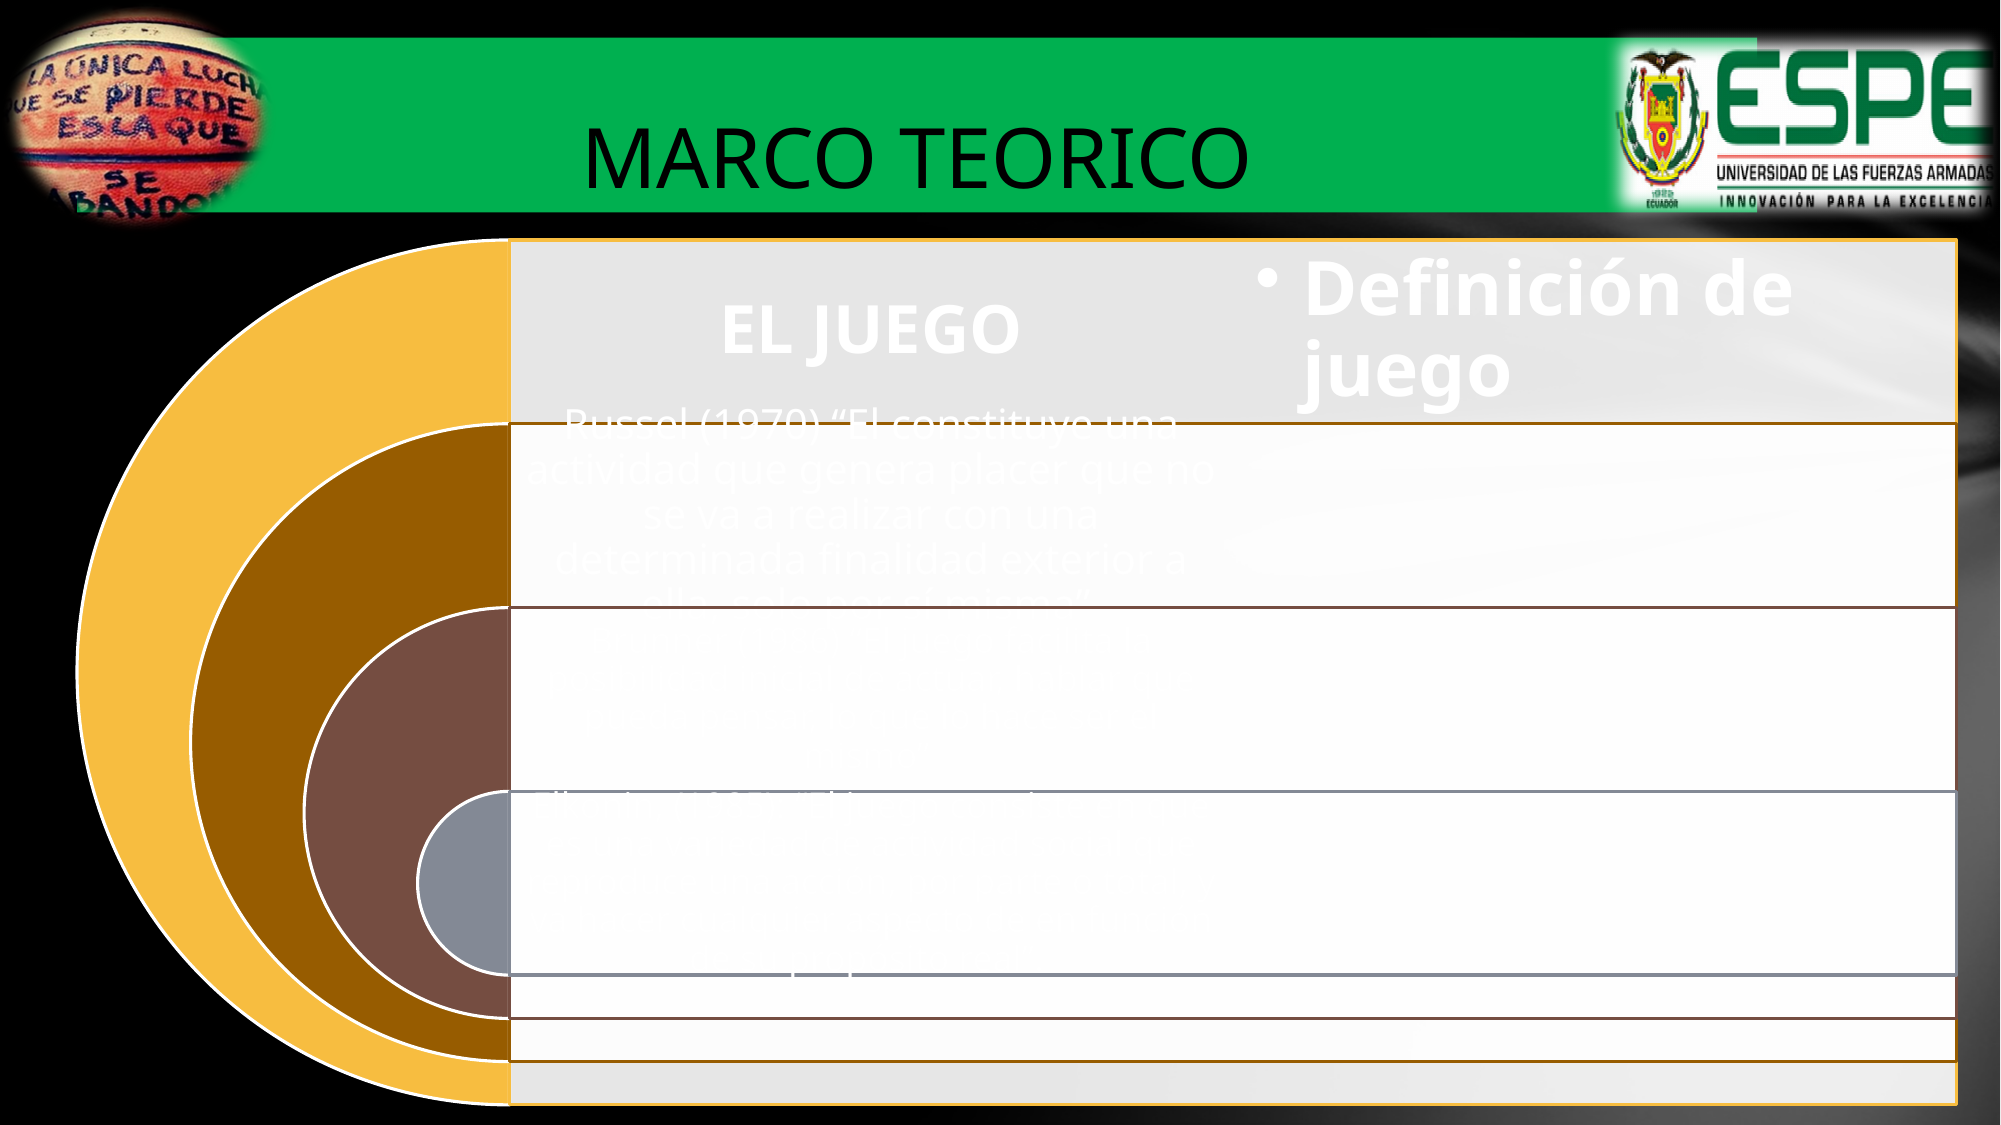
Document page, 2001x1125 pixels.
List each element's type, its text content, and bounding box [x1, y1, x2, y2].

title MARCO TEORICO [283, 37, 1596, 213]
picture [1602, 25, 2000, 227]
picture [0, 0, 278, 237]
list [76, 239, 1957, 1106]
